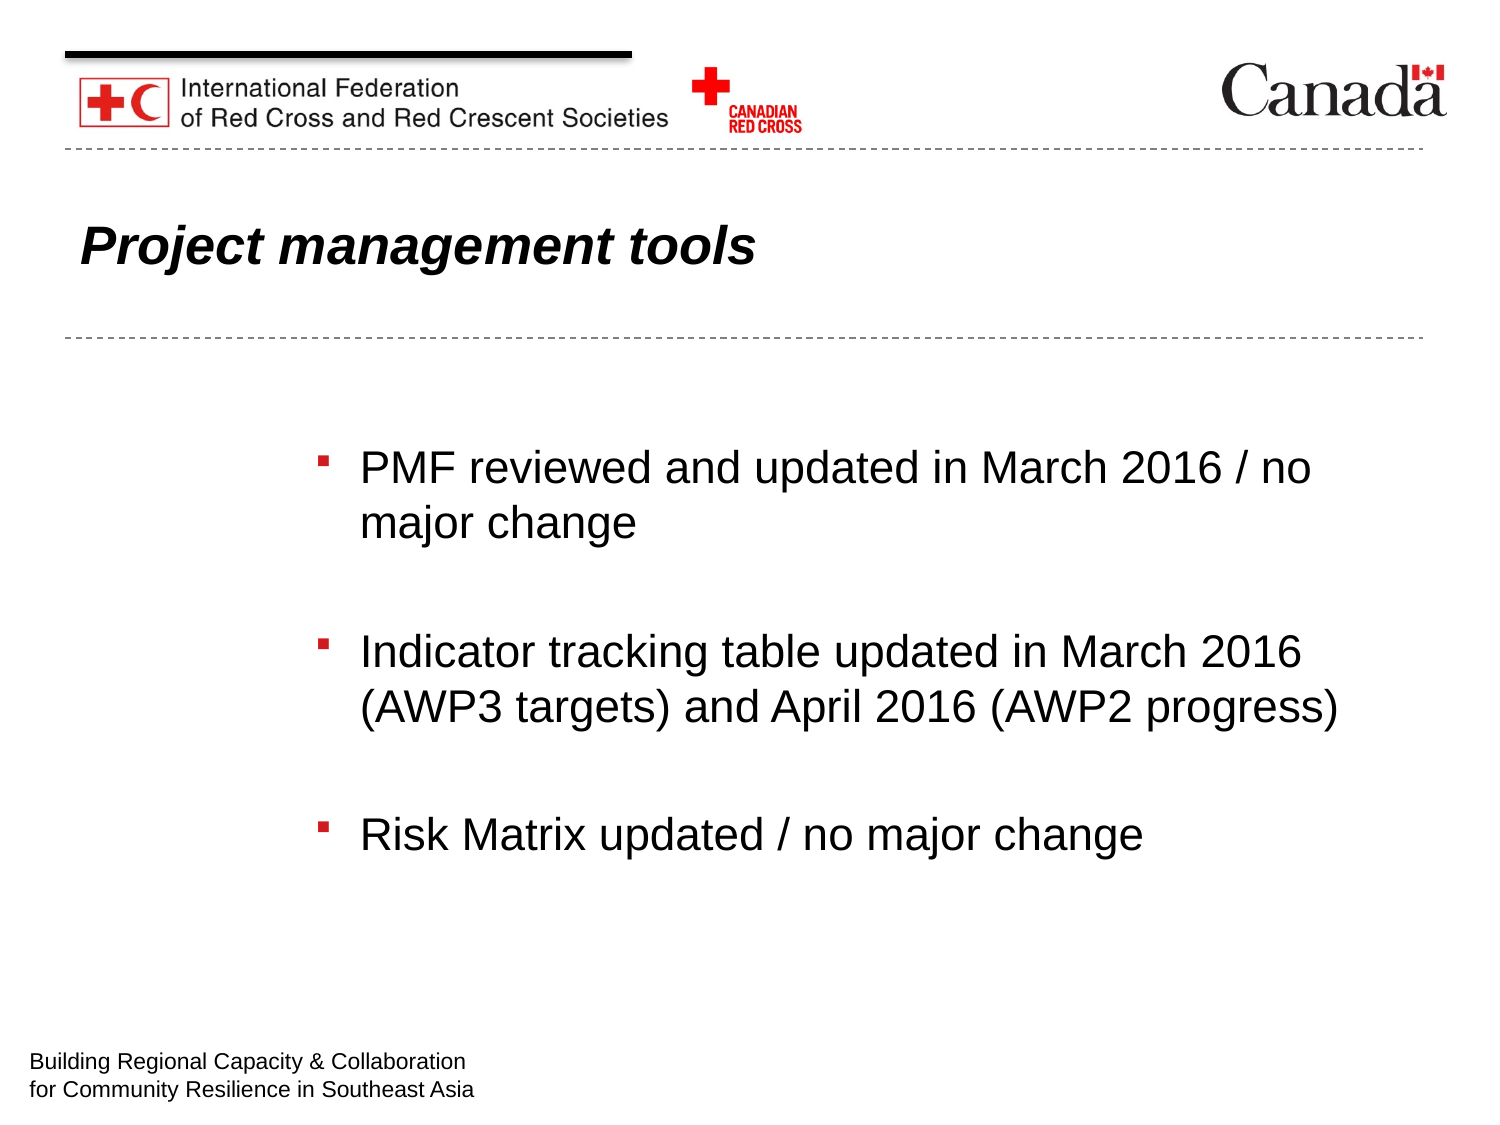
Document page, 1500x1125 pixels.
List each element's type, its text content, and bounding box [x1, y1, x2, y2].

picture [64, 54, 814, 148]
title Project management tools [64, 148, 1424, 337]
list PMF reviewed and updated in March 2016 / no major change Indicator tracking table updated in March 2016 (AWP3 targets) and April 2016 (AWP2 progress) Risk Matrix updated / no major change [299, 366, 1426, 1055]
picture [1222, 60, 1447, 119]
